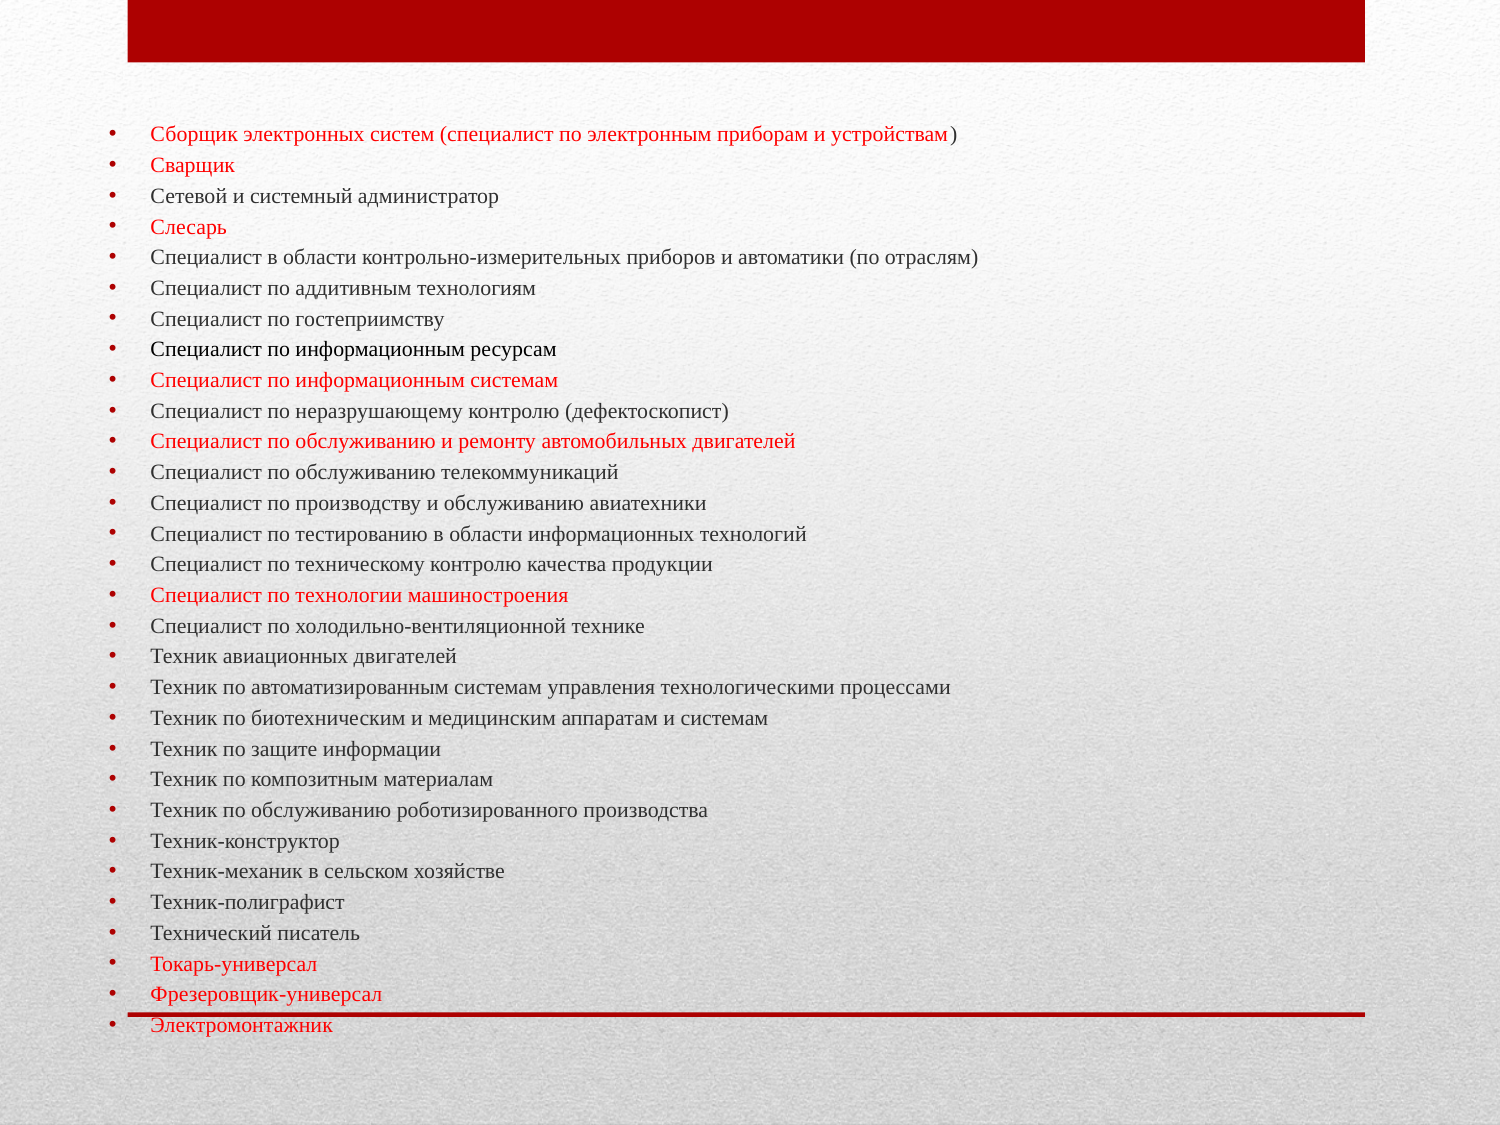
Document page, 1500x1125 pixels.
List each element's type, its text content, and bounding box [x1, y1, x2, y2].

list Сборщик электронных систем (специалист по электронным приборам и устройствам) Сварщик Сетевой и системный администратор Слесарь Специалист в области контрольно-измерительных приборов и автоматики (по отраслям) Специалист по аддитивным технологиям Специалист по гостеприимству Специалист по информационным ресурсам Специалист по информационным системам Специалист по неразрушающему контролю (дефектоскопист) Специалист по обслуживанию и ремонту автомобильных двигателей Специалист по обслуживанию телекоммуникаций Специалист по производству и обслуживанию авиатехники Специалист по тестированию в области информационных технологий Специалист по техническому контролю качества продукции Специалист по технологии машиностроения Специалист по холодильно-вентиляционной технике Техник авиационных двигателей Техник по автоматизированным системам управления технологическими процессами Техник по биотехническим и медицинским аппаратам и системам Техник по защите информации Техник по композитным материалам Техник по обслуживанию роботизированного производства Техник-конструктор Техник-механик в сельском хозяйстве Техник-полиграфист Технический писатель Токарь-универсал Фрезеровщик-универсал Электромонтажник [93, 112, 1418, 1067]
